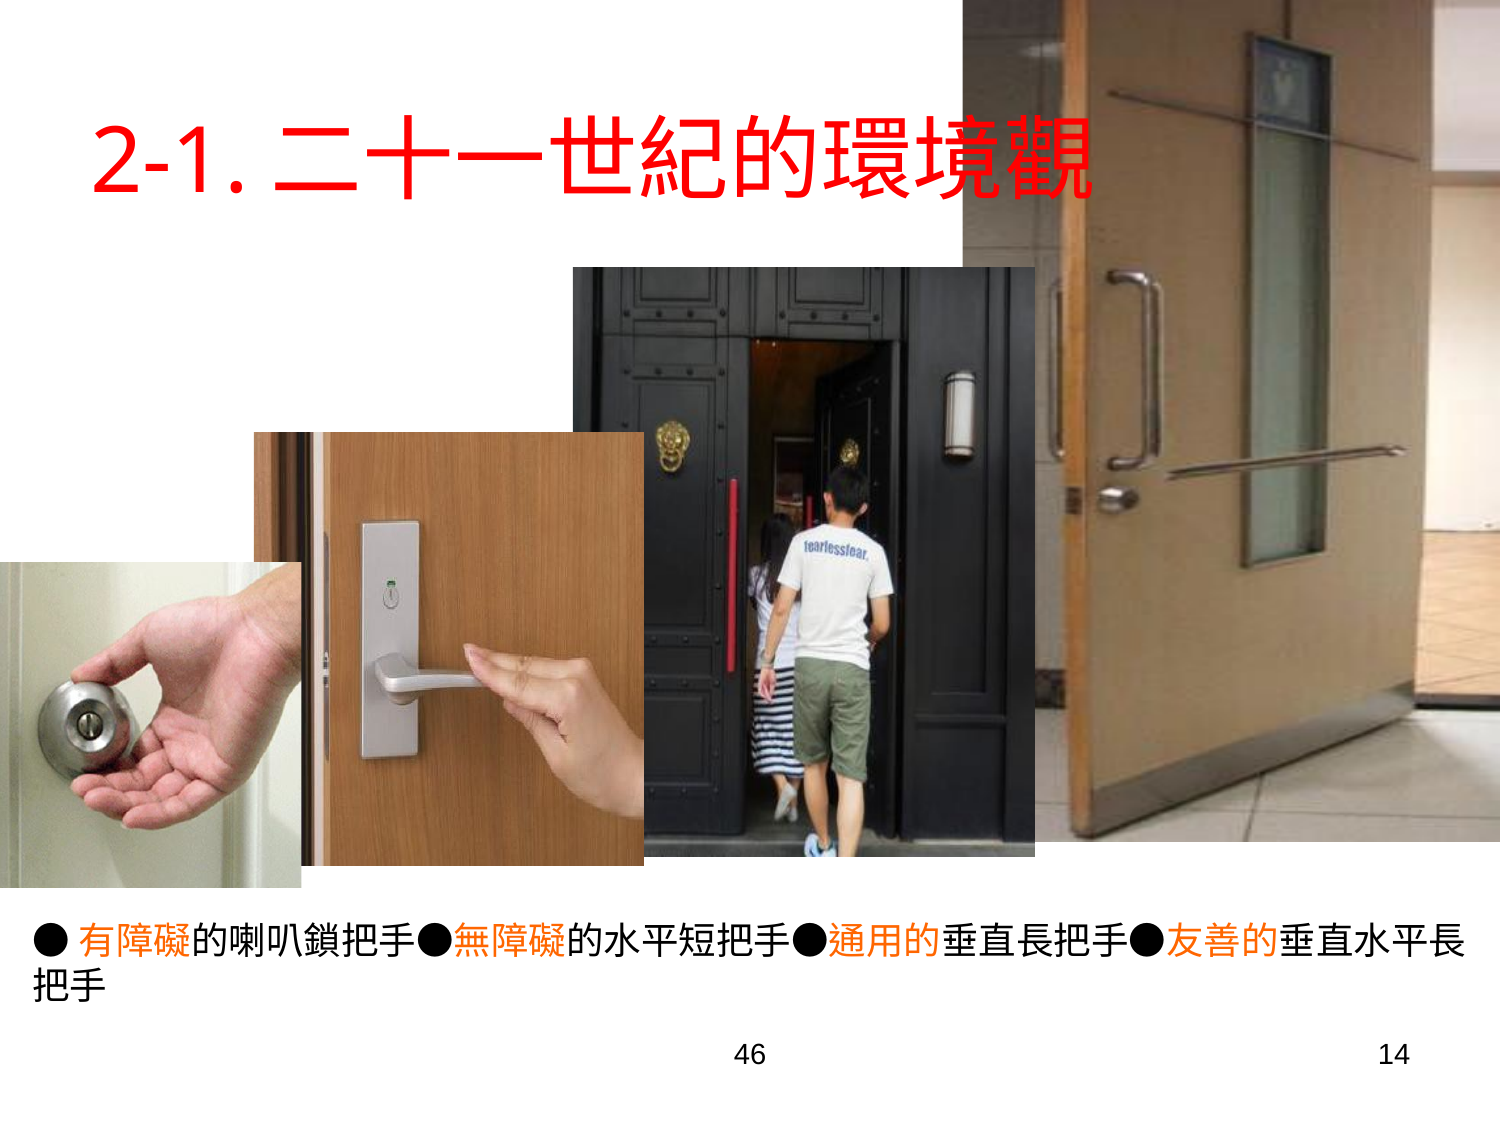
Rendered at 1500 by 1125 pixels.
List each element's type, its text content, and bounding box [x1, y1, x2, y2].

footer 46 [731, 1035, 769, 1125]
title 2-1.二十一世紀的環境觀 [89, 100, 1411, 289]
slide_number 14 [1373, 1035, 1415, 1125]
text_box ●有障礙的喇叭鎖把手●無障礙的水平短把手●通用的垂直長把手●友善的垂直水平長把手 [30, 916, 1475, 1007]
picture [0, 0, 1500, 888]
